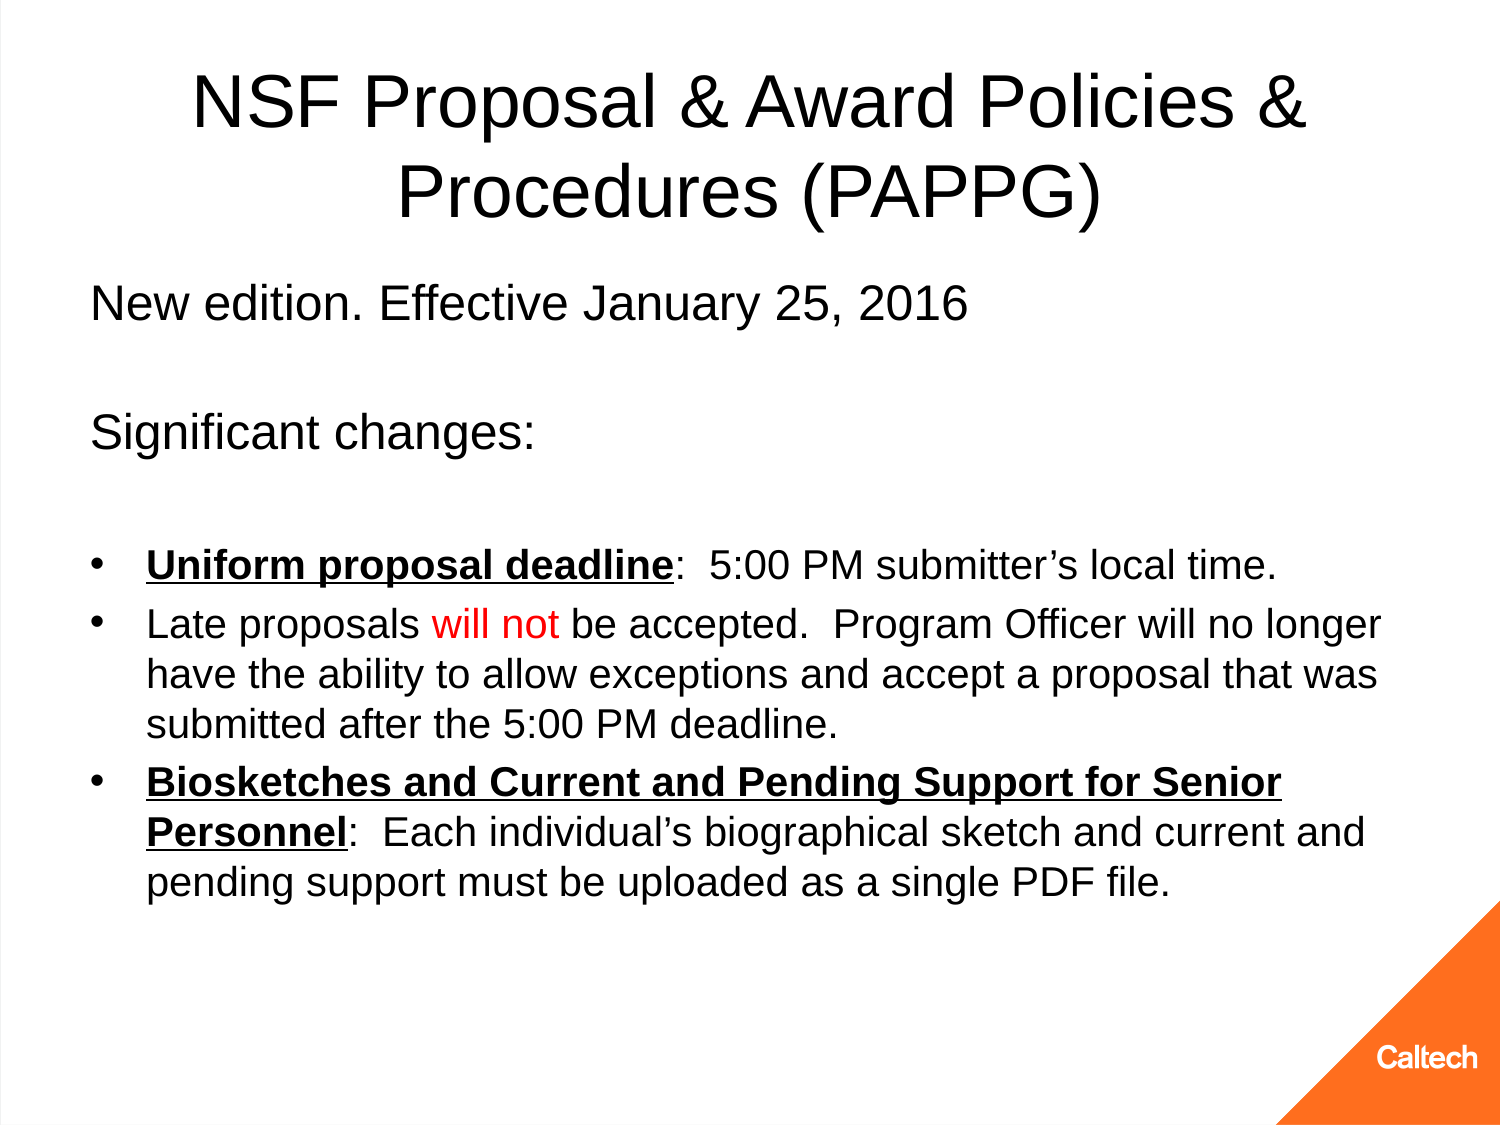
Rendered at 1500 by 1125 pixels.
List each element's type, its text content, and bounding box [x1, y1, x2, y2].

list New edition. Effective January 25, 2016 Significant changes: Uniform proposal deadline: 5:00 PM submitter’s local time. Late proposals will not be accepted. Program Officer will no longer have the ability to allow exceptions and accept a proposal that was submitted after the 5:00 PM deadline. Biosketches and Current and Pending Support for Senior Personnel: Each individual’s biographical sketch and current and pending support must be uploaded as a single PDF file. [75, 262, 1425, 1005]
picture [0, 0, 1500, 1125]
title NSF Proposal & Award Policies & Procedures (PAPPG) [75, 45, 1425, 233]
